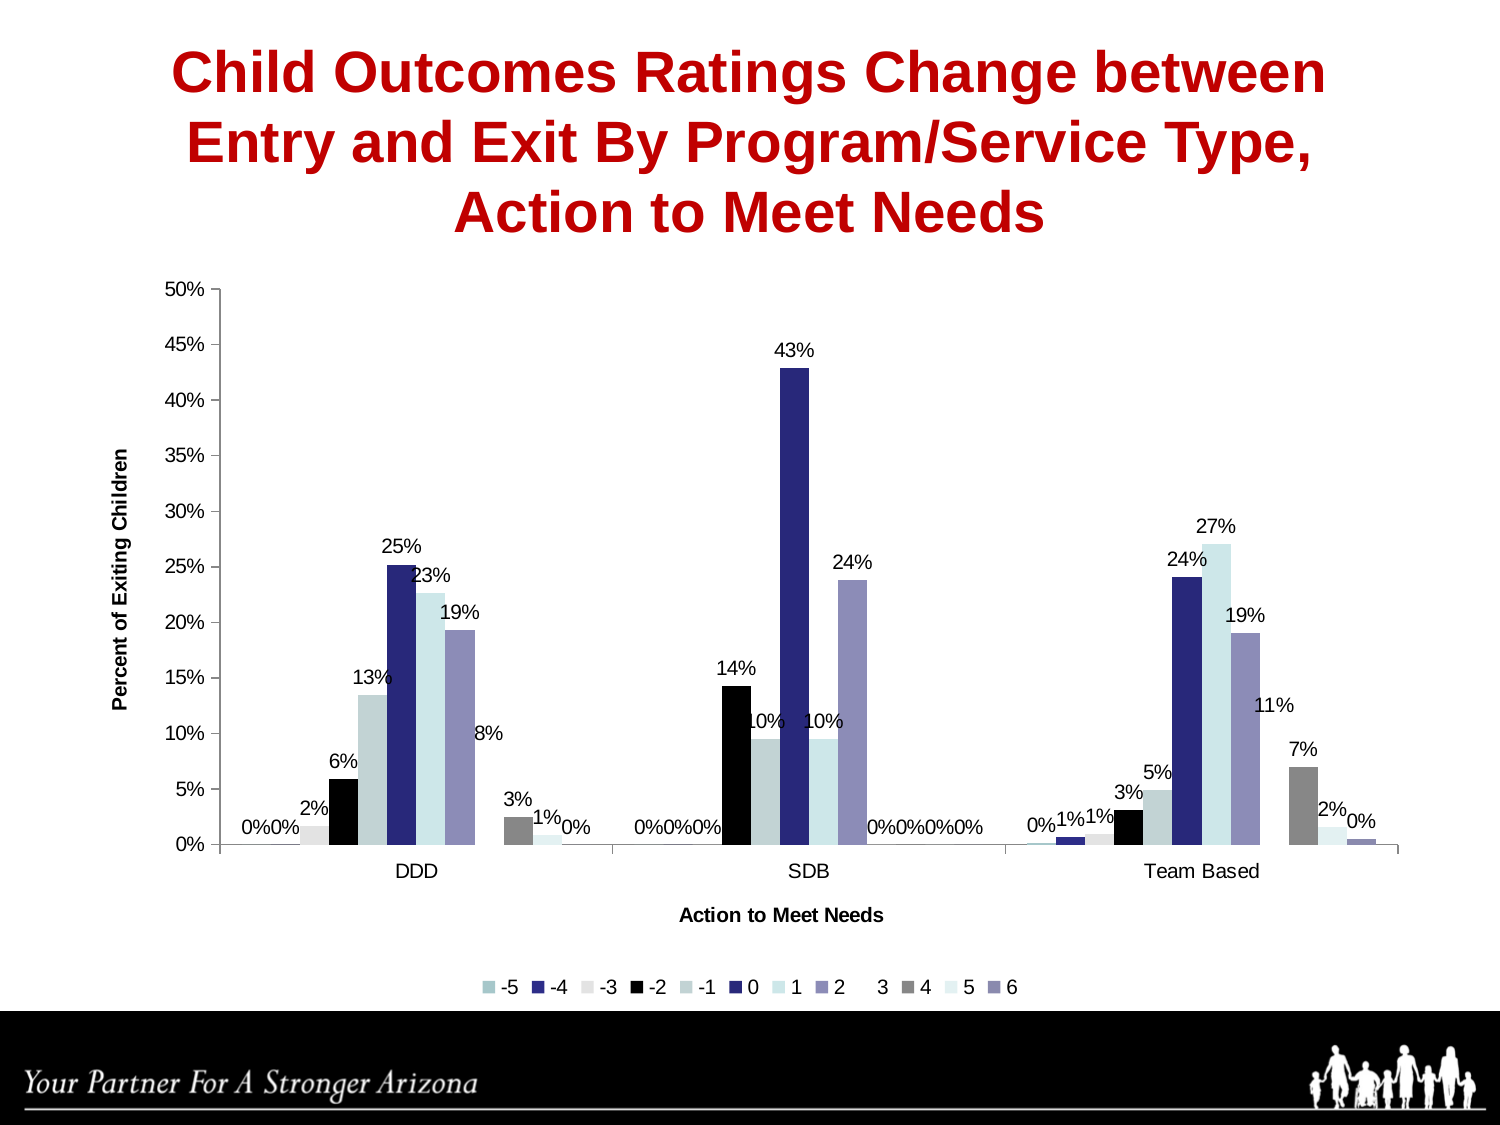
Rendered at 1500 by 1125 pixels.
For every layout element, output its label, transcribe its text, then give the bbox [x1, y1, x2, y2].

title Child Outcomes Ratings Change between Entry and Exit By Program/Service Type, Action to Meet Needs [75, 45, 1425, 233]
chart [74, 262, 1426, 1006]
picture [0, 1011, 1500, 1125]
